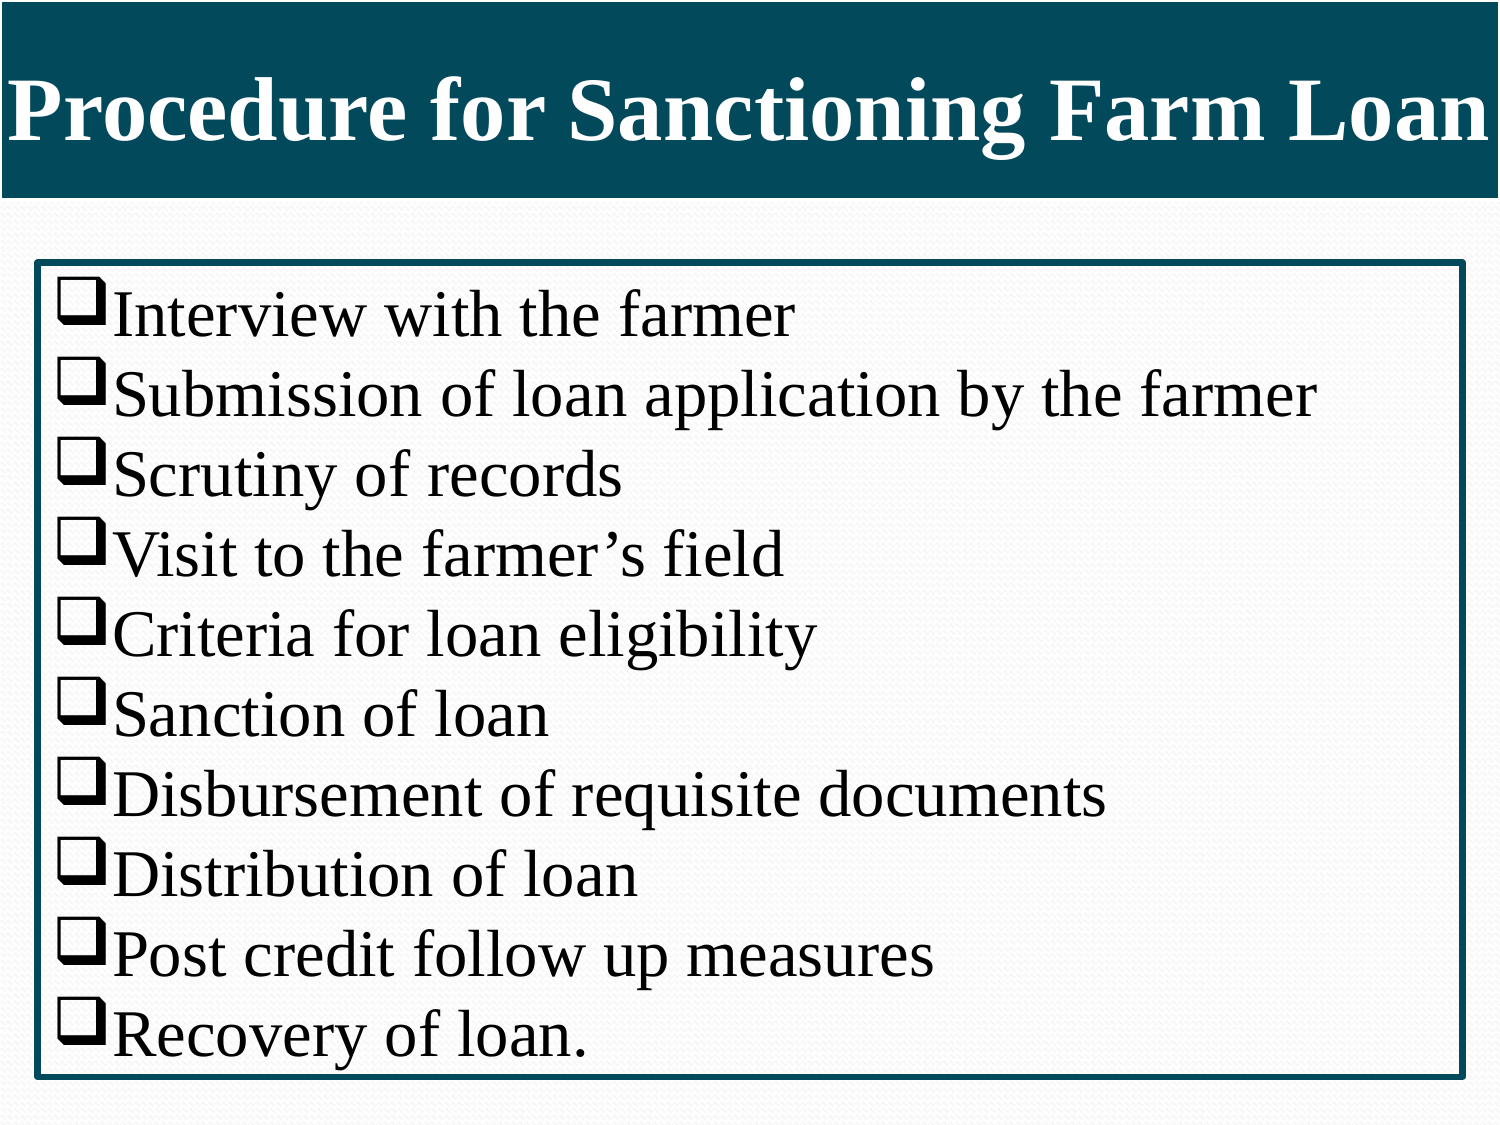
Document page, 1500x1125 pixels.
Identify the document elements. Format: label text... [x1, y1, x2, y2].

text_box Interview with the farmer Submission of loan application by the farmer Scrutiny of records Visit to the farmer’s field Criteria for loan eligibility Sanction of loan Disbursement of requisite documents Distribution of loan Post credit follow up measures Recovery of loan. [37, 262, 1463, 1077]
title Procedure for Sanctioning Farm Loan [0, 0, 1500, 200]
